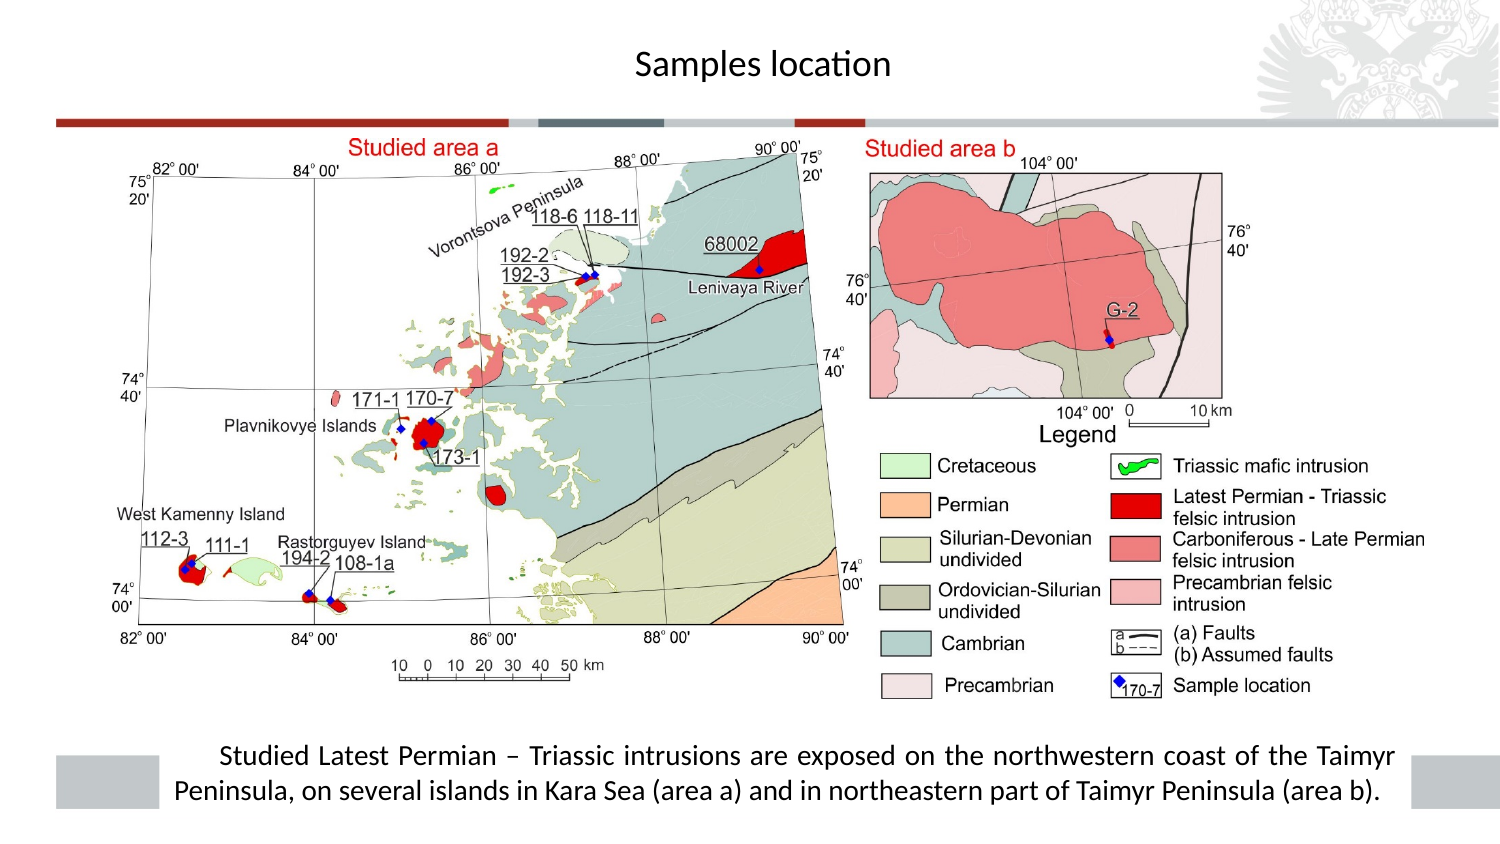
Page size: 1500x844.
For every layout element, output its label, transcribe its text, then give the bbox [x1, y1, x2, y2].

text_box Samples location [620, 32, 916, 92]
picture [0, 0, 1500, 844]
text_box Studied Latest Permian – Triassic intrusions are exposed on the northwestern coast of the Taimyr Peninsula, on several islands in Kara Sea (area a) and in northeastern part of Taimyr Peninsula (area b). [159, 728, 1412, 814]
